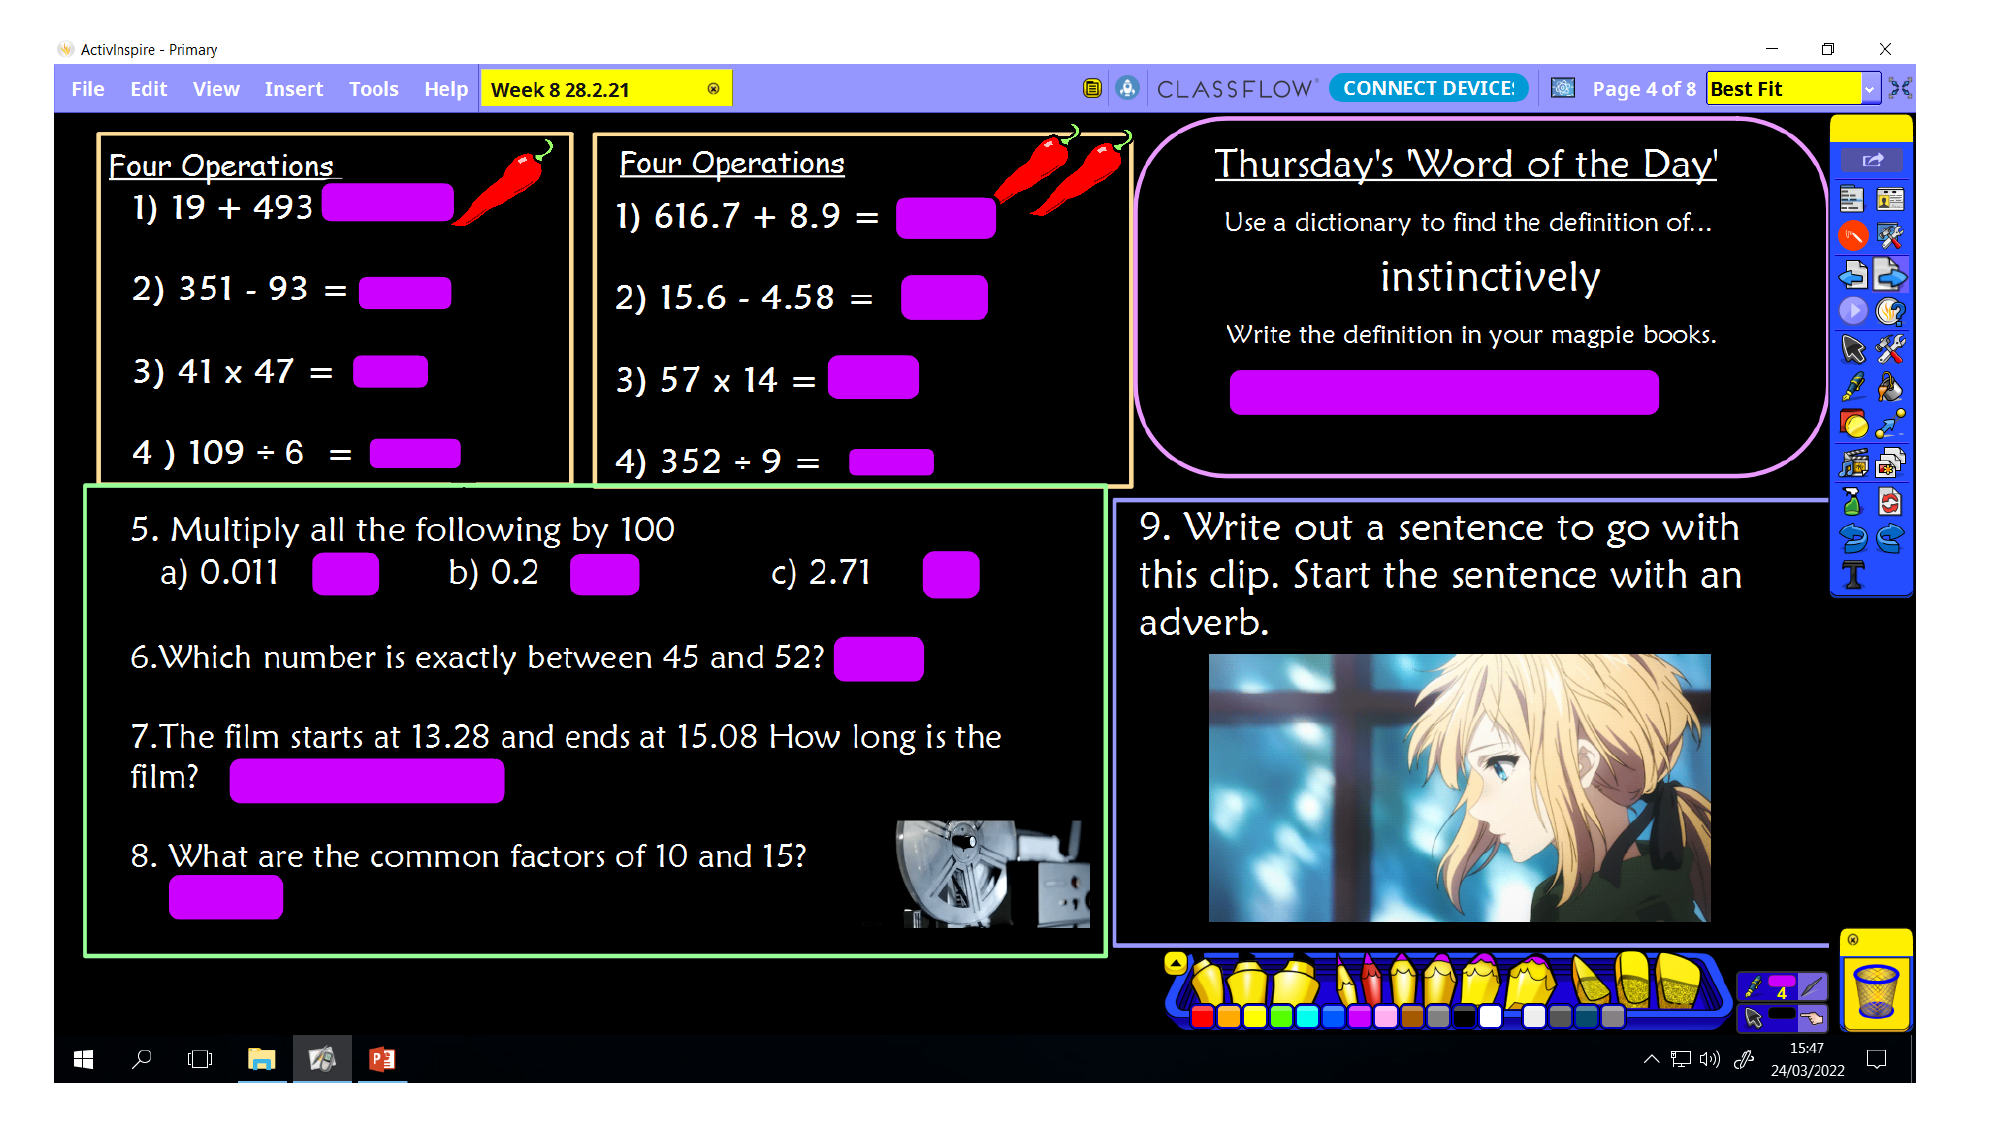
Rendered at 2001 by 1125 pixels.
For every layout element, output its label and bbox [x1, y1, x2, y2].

picture [54, 35, 1916, 1083]
